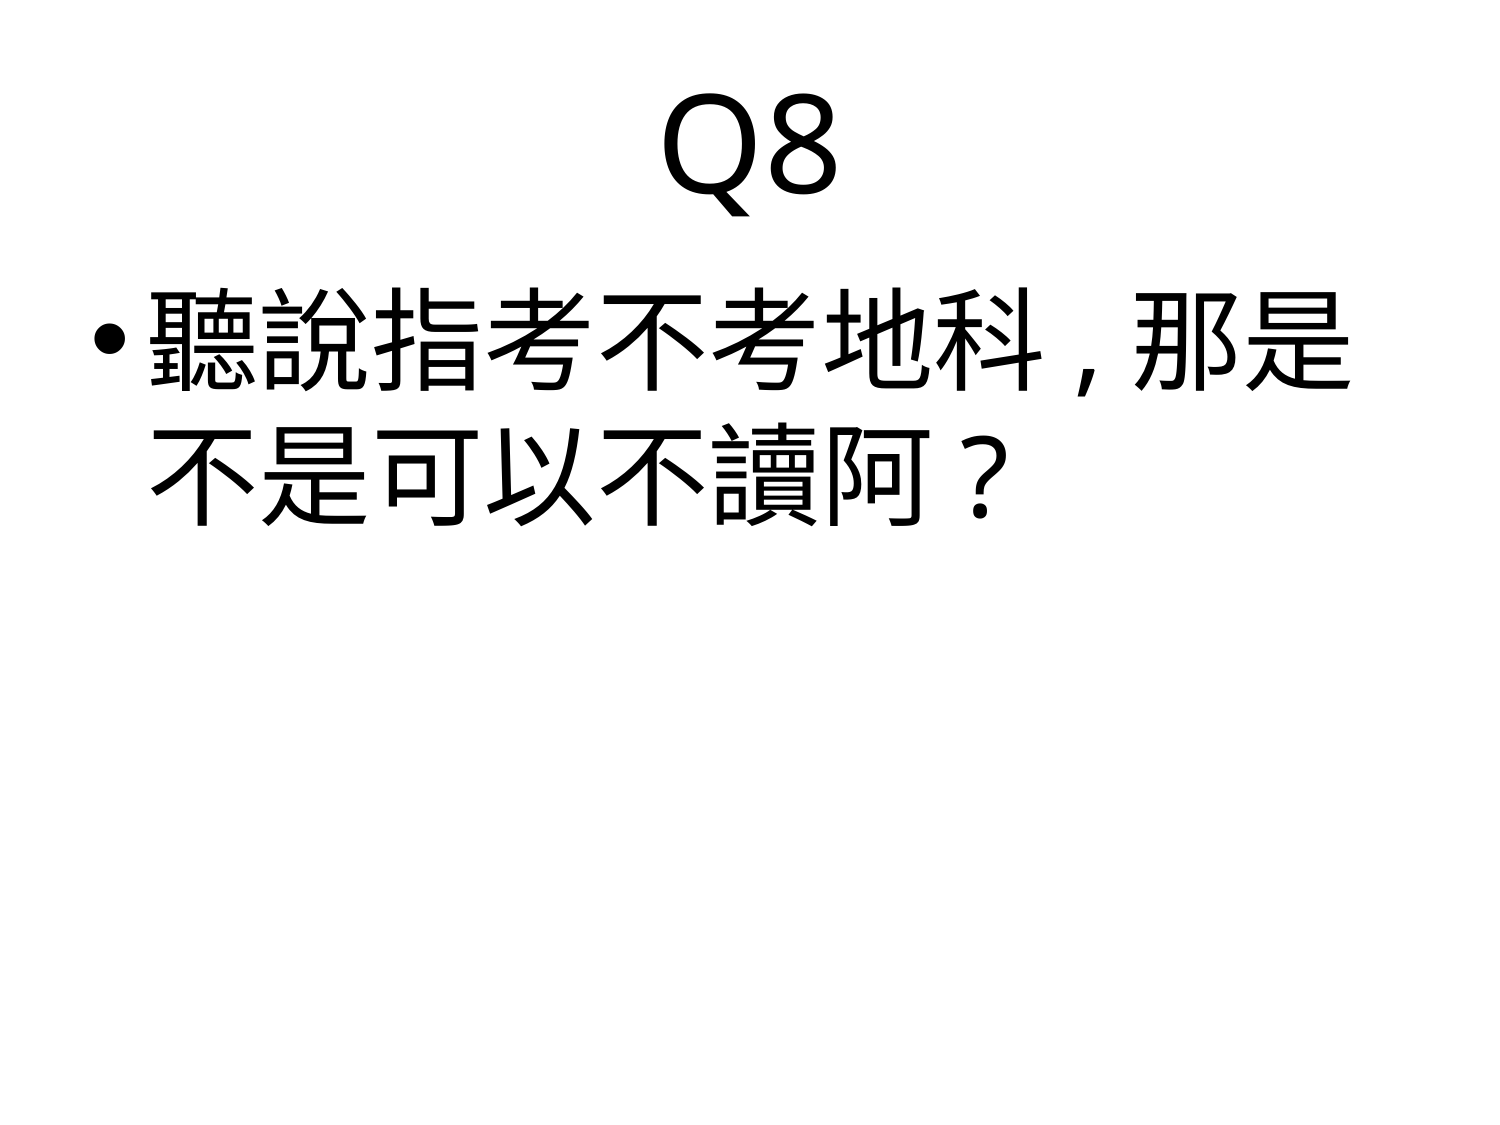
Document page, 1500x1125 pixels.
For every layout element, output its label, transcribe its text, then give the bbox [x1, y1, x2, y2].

list 聽說指考不考地科,那是不是可以不讀阿? [75, 262, 1425, 1005]
title Q8 [75, 45, 1425, 233]
